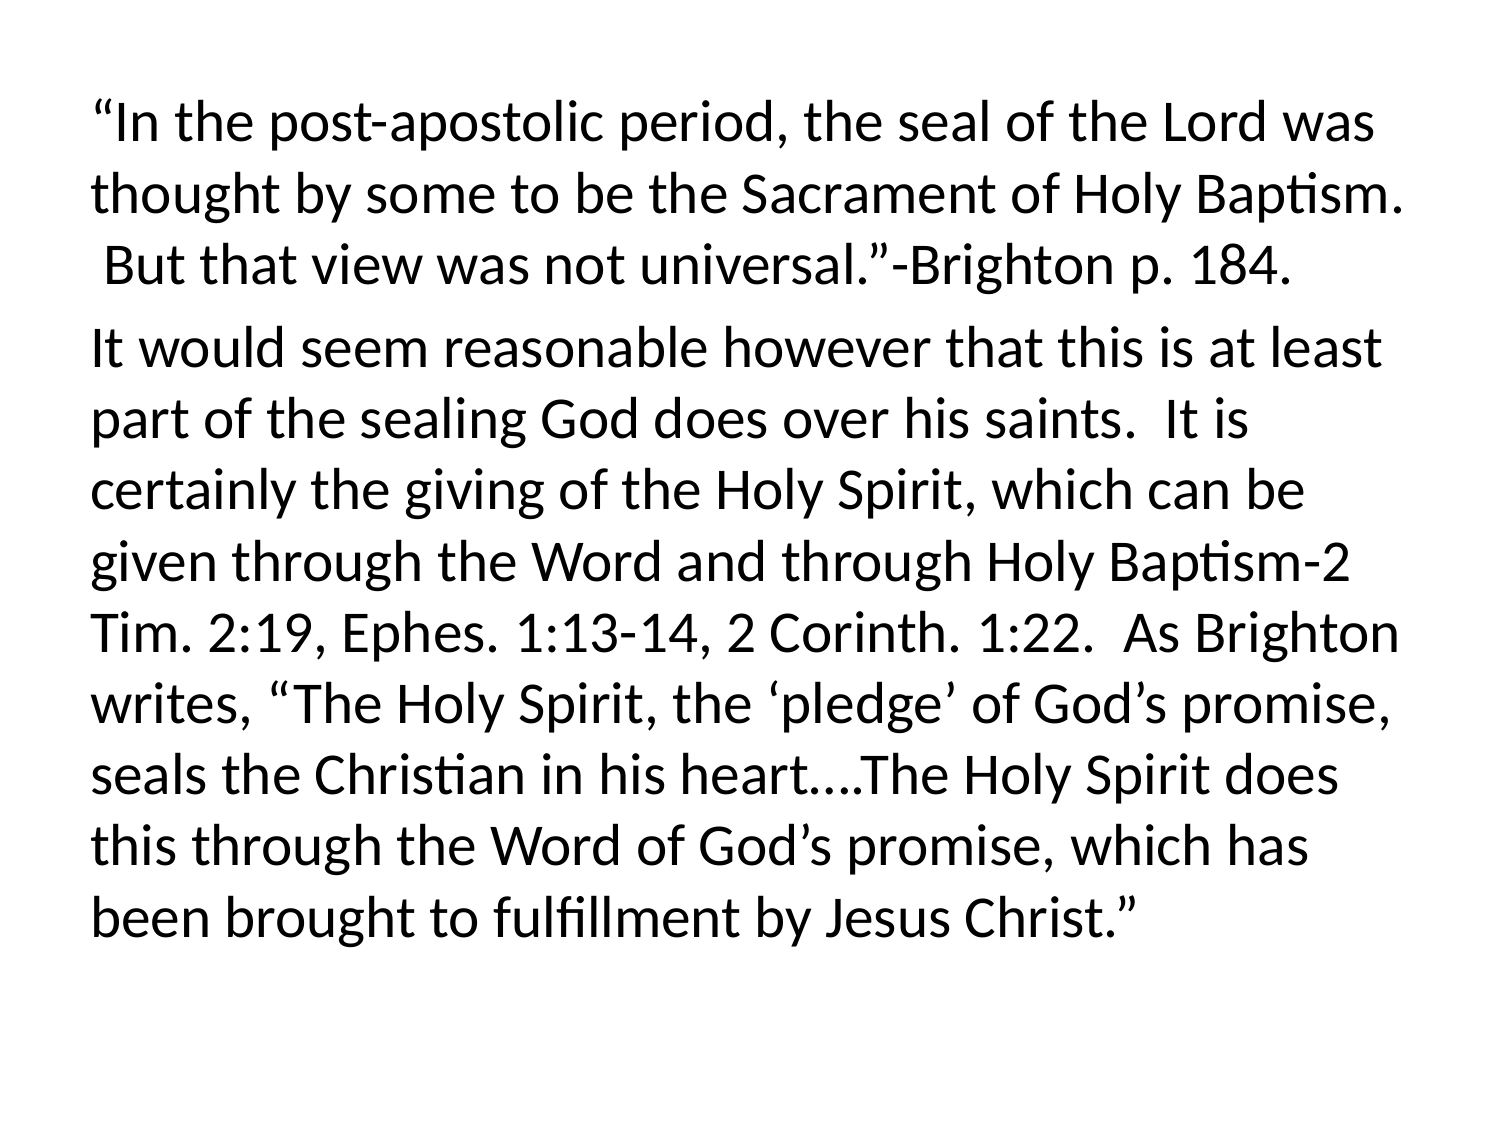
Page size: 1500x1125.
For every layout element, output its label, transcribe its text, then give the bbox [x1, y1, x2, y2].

list “In the post-apostolic period, the seal of the Lord was thought by some to be the Sacrament of Holy Baptism. But that view was not universal.”-Brighton p. 184. It would seem reasonable however that this is at least part of the sealing God does over his saints. It is certainly the giving of the Holy Spirit, which can be given through the Word and through Holy Baptism-2 Tim. 2:19, Ephes. 1:13-14, 2 Corinth. 1:22. As Brighton writes, “The Holy Spirit, the ‘pledge’ of God’s promise, seals the Christian in his heart….The Holy Spirit does this through the Word of God’s promise, which has been brought to fulfillment by Jesus Christ.” [75, 75, 1425, 1005]
